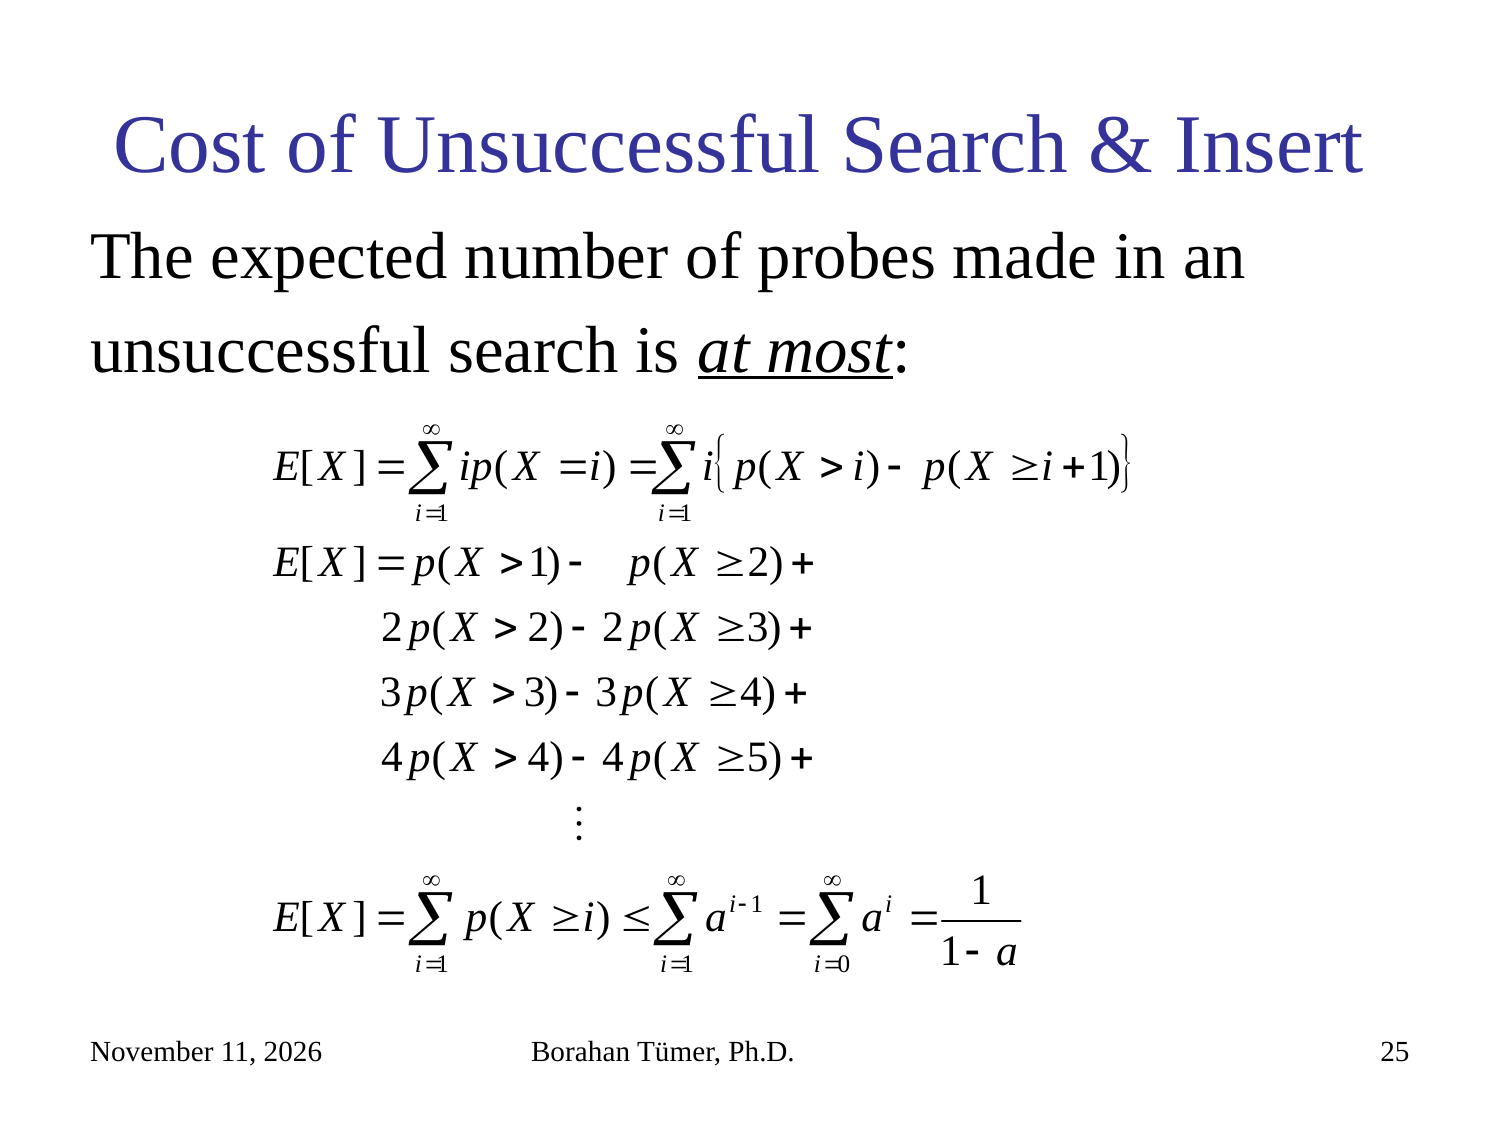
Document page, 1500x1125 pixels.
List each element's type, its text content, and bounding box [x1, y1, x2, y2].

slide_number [75, 1024, 425, 1103]
footer Borahan Tümer, Ph.D. [512, 1024, 988, 1103]
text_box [249, 229, 1250, 896]
list The expected number of probes made in an unsuccessful search is at most: [75, 204, 1425, 493]
slide_number 25 [1074, 1024, 1425, 1103]
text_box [265, 896, 1142, 981]
title Cost of Unsuccessful Search & Insert [75, 45, 1425, 204]
